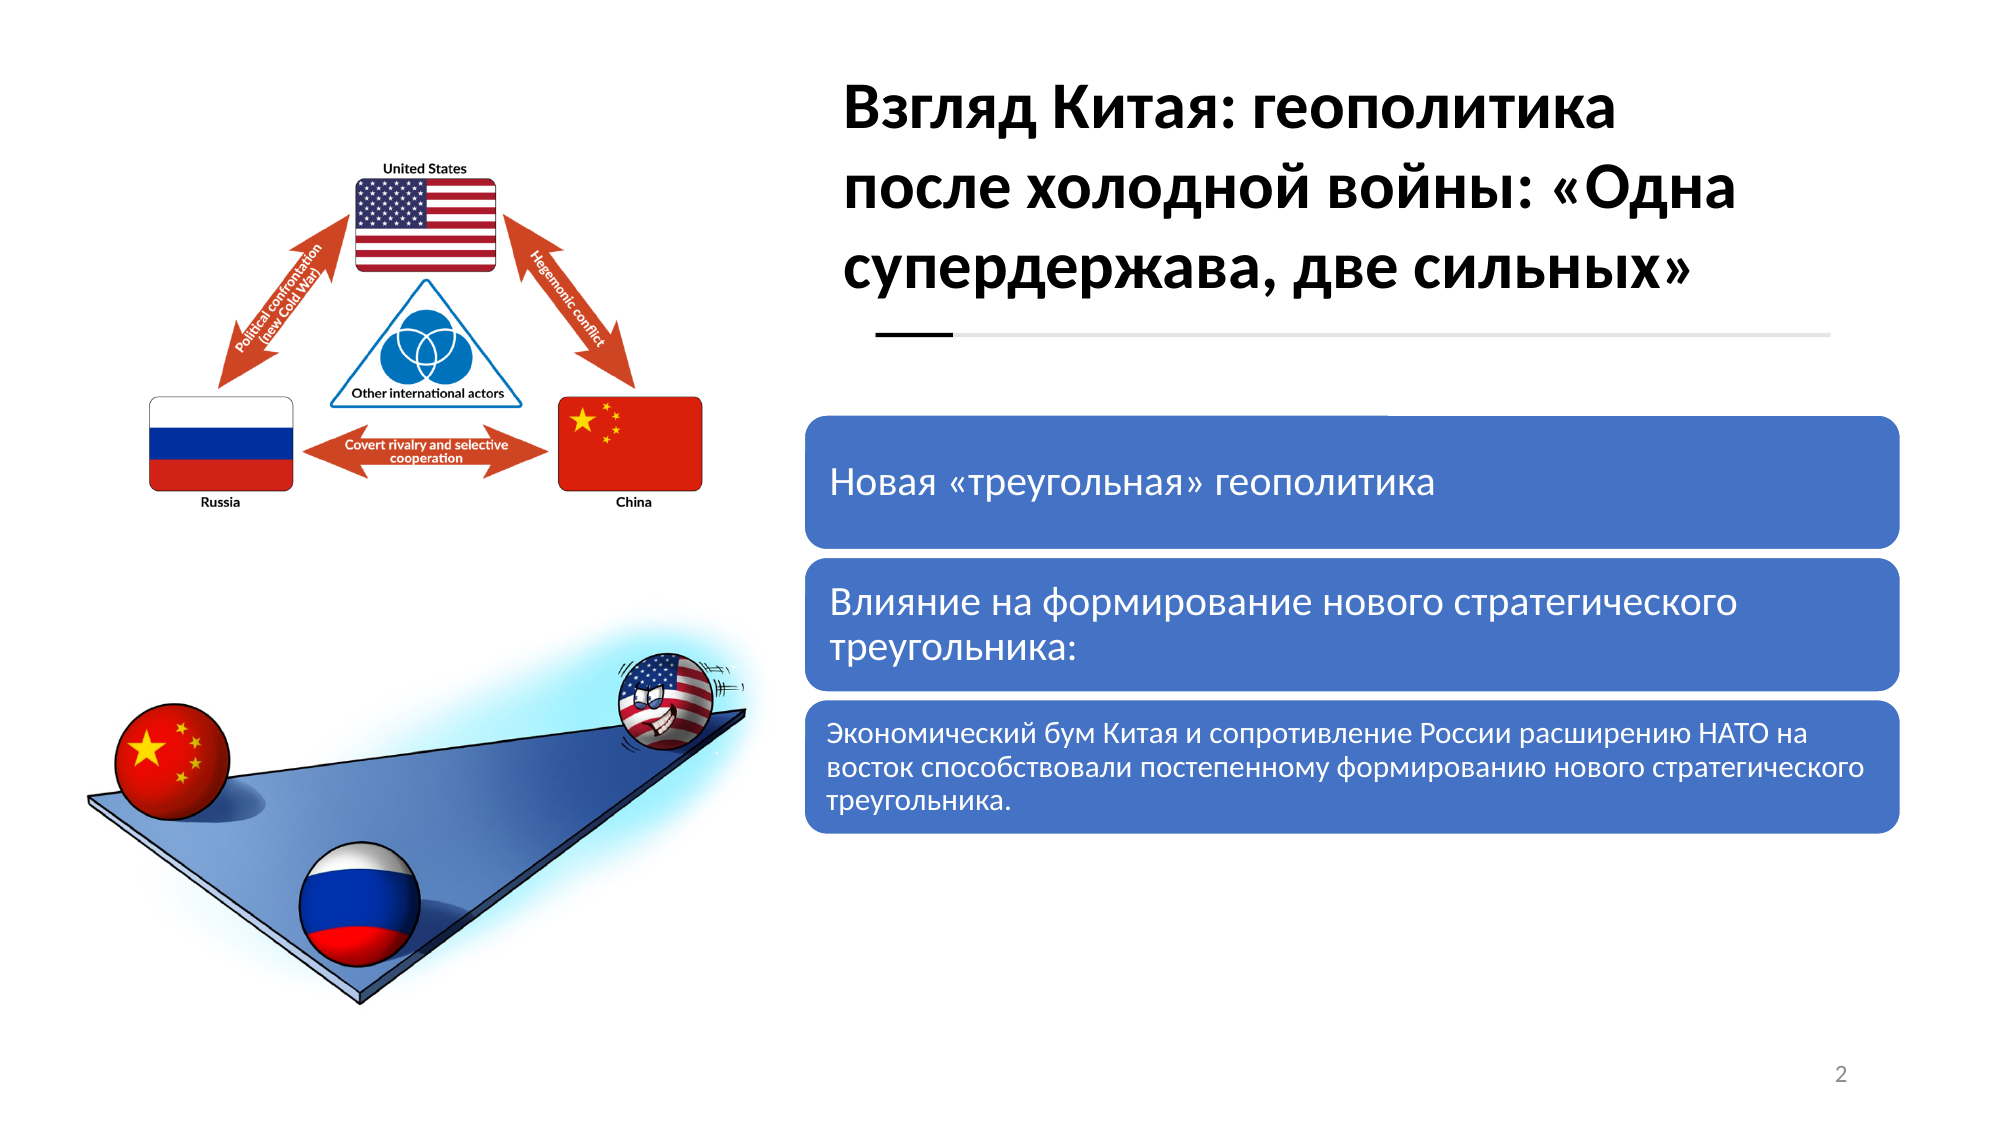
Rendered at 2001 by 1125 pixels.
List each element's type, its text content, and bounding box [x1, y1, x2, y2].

picture [56, 146, 805, 524]
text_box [803, 405, 1901, 845]
picture [56, 590, 804, 1040]
slide_number 2 [1412, 1042, 1863, 1103]
text_box Взгляд Китая: геополитика после холодной войны: «Одна супердержава, две сильных» [829, 54, 1786, 309]
